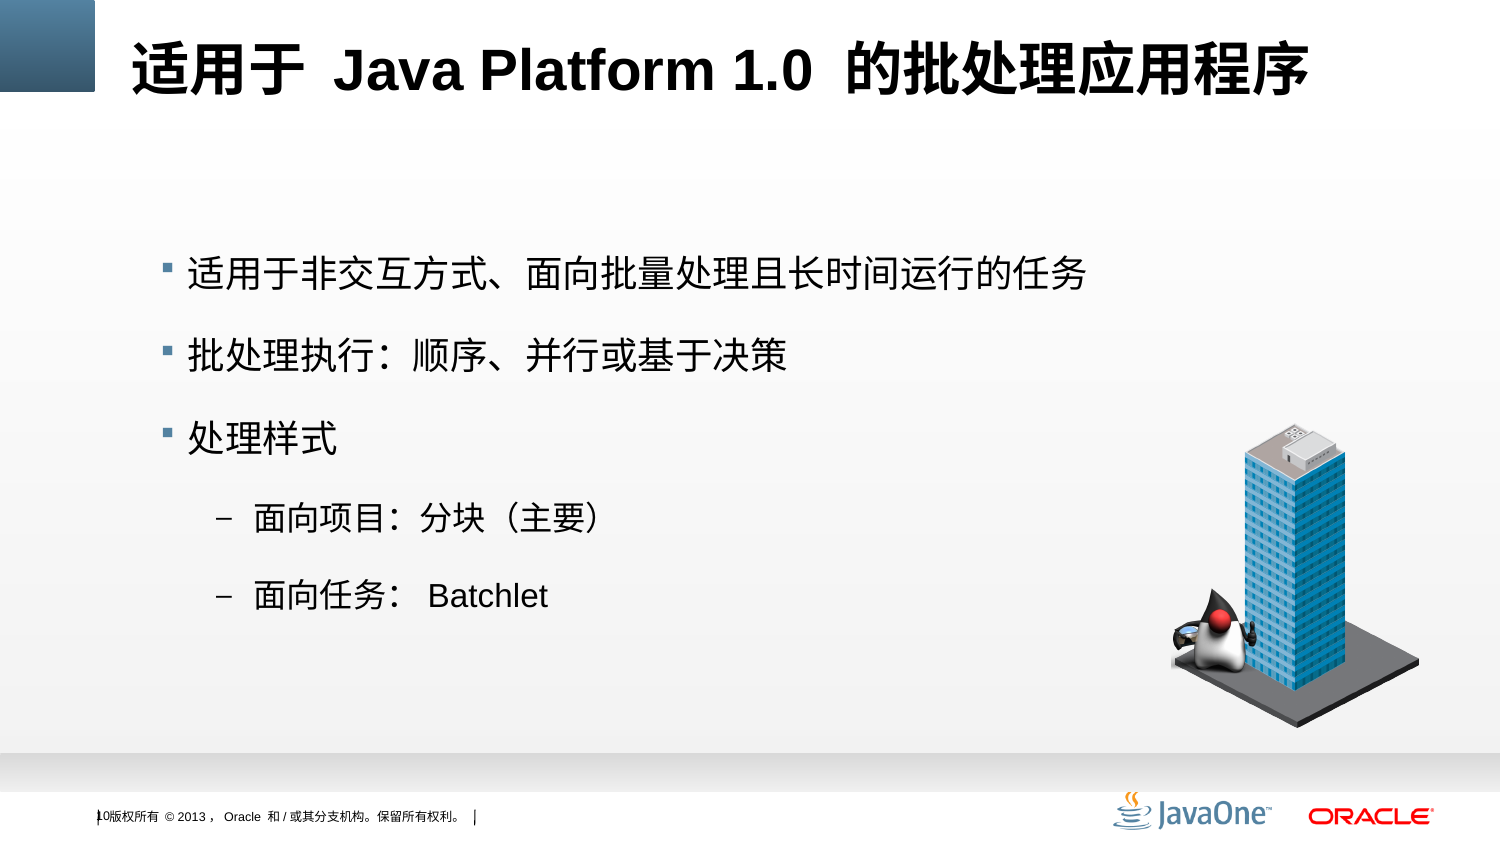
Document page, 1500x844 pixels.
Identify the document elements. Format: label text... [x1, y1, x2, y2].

picture [1293, 792, 1445, 840]
picture [1171, 422, 1419, 728]
title 适用于 Java Platform 1.0 的批处理应用程序 [131, 40, 1482, 107]
list 适用于非交互方式、面向批量处理且长时间运行的任务 批处理执行：顺序、并行或基于决策 处理样式 面向项目：分块（主要） 面向任务：Batchlet [150, 249, 1500, 753]
picture [1096, 792, 1288, 844]
